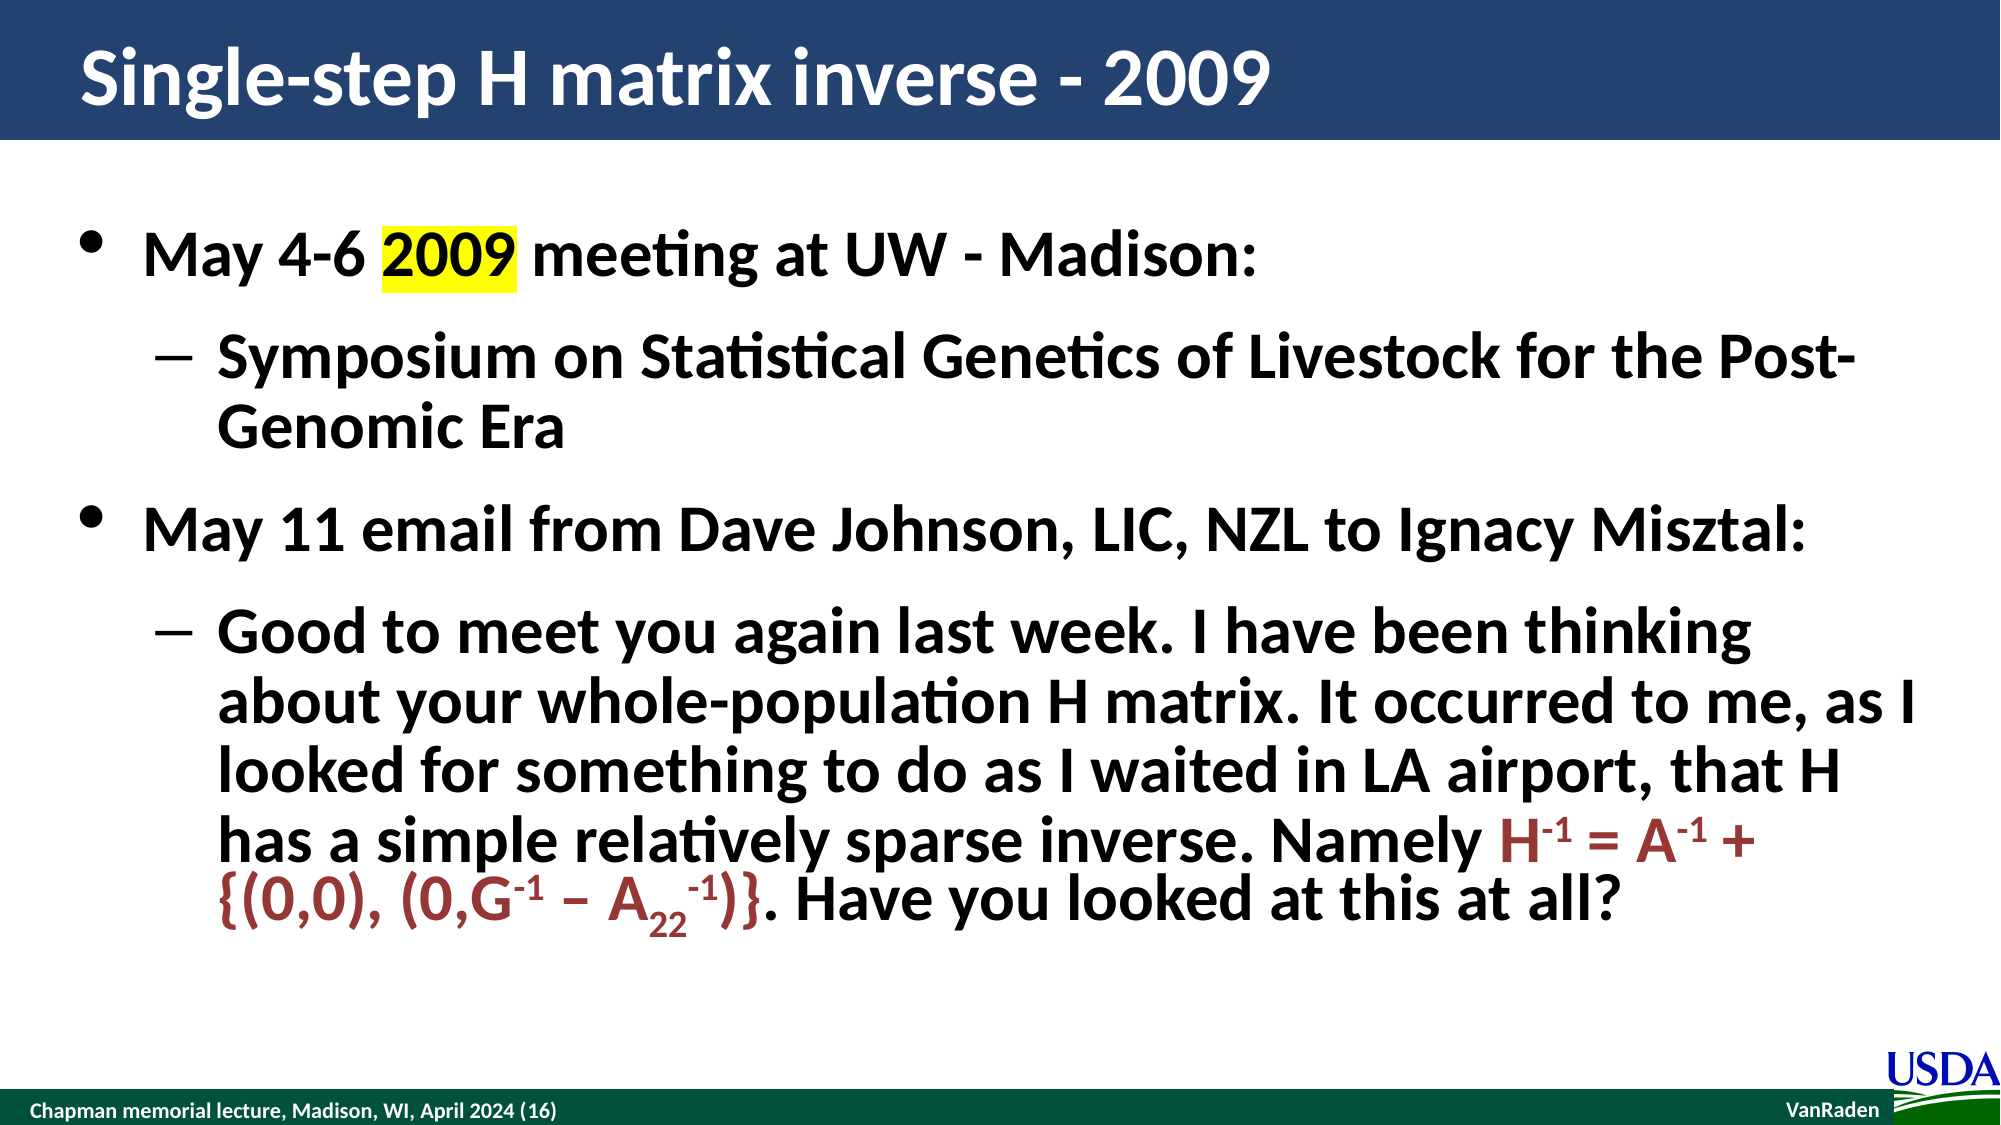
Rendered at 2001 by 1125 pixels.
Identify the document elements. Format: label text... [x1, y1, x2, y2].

list May 4-6 2009 meeting at UW - Madison: Symposium on Statistical Genetics of Livestock for the Post-Genomic Era May 11 email from Dave Johnson, LIC, NZL to Ignacy Misztal: Good to meet you again last week. I have been thinking about your whole-population H matrix. It occurred to me, as I looked for something to do as I waited in LA airport, that H has a simple relatively sparse inverse. Namely H-1 = A-1 + {(0,0), (0,G-1 – A22-1)}. Have you looked at this at all? [80, 219, 1920, 1020]
picture [1887, 1051, 2000, 1125]
title Single-step H matrix inverse - 2009 [80, 20, 1920, 125]
